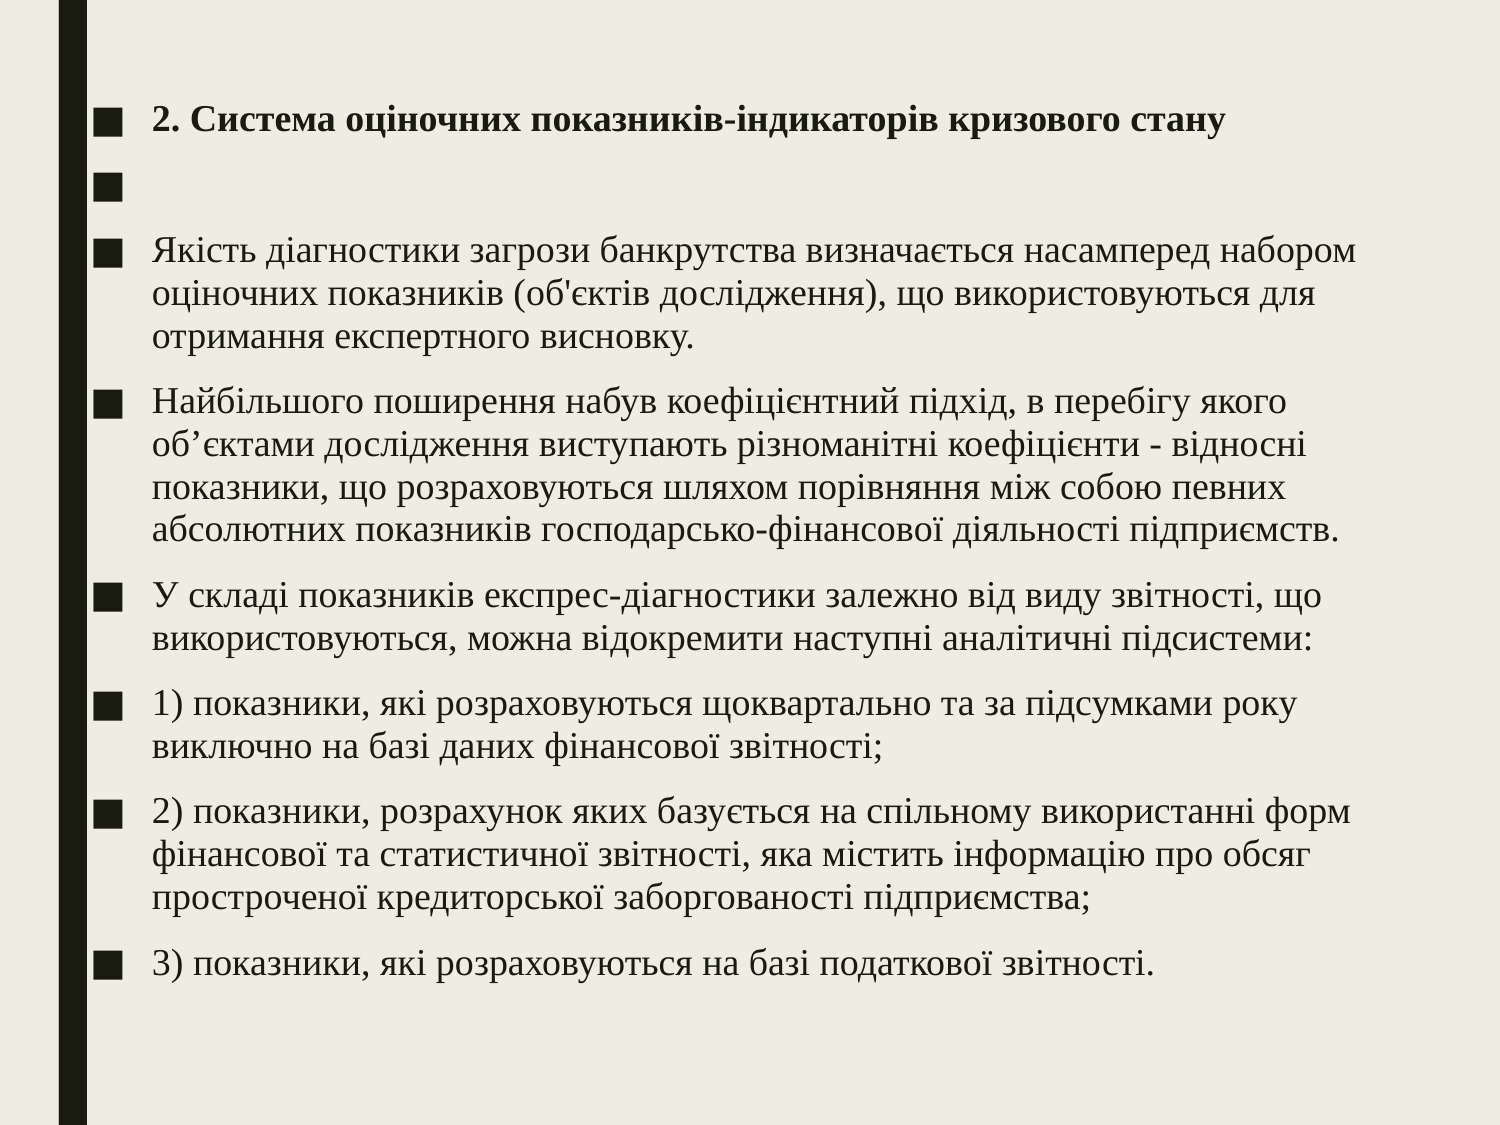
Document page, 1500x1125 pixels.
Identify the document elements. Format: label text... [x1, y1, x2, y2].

list 2. Система оціночних показників-індикаторів кризового стану Якість діагностики загрози банкрутства визначається насамперед набором оціночних показників (об'єктів дослідження), що використовуються для отримання експертного висновку. Найбільшого поширення набув коефіцієнтний підхід, в перебігу якого об’єктами дослідження виступають різноманітні коефіцієнти - відносні показники, що розраховуються шляхом порівняння між собою певних абсолютних показників господарсько-фінансової діяльності підприємств. У складі показників експрес-діагностики залежно від виду звітності, що використовуються, можна відокремити наступні аналітичні підсистеми: 1) показники, які розраховуються щоквартально та за підсумками року виключно на базі даних фінансової звітності; 2) показники, розрахунок яких базується на спільному використанні форм фінансової та статистичної звітності, яка містить інформацію про обсяг простроченої кредиторської заборгованості підприємства; 3) показники, які розраховуються на базі податкової звітності. [75, 90, 1425, 1005]
